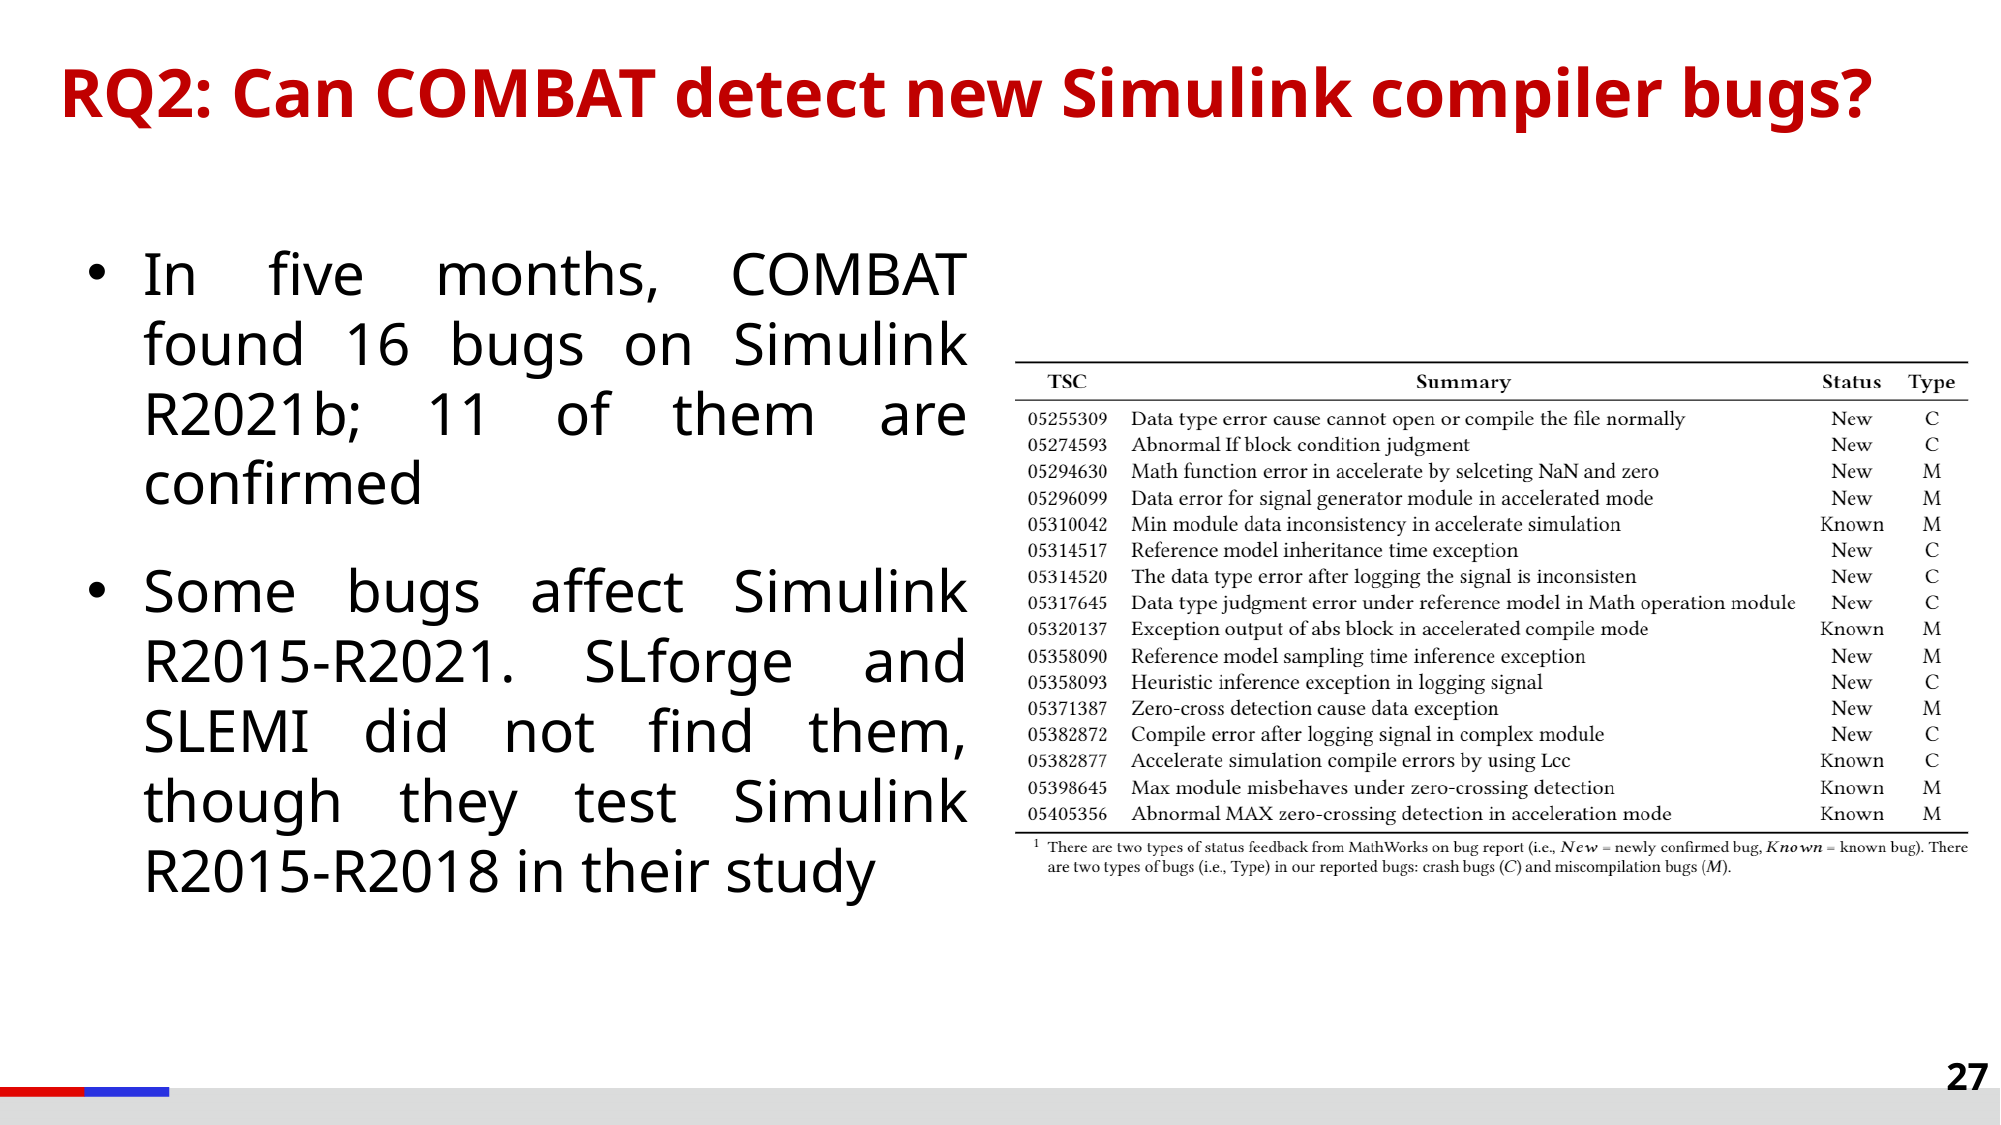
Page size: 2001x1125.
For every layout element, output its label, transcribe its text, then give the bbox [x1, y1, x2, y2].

title RQ2: Can COMBAT detect new Simulink compiler bugs? [44, 2, 2000, 191]
text_box In five months, COMBAT found 16 bugs on Simulink R2021b; 11 of them are confirmed Some bugs affect Simulink R2015-R2021. SLforge and SLEMI did not find them, though they test Simulink R2015-R2018 in their study [66, 216, 989, 1071]
picture [0, 1087, 2000, 1125]
text_box 27 [1654, 1045, 2000, 1106]
picture [1011, 357, 1974, 878]
